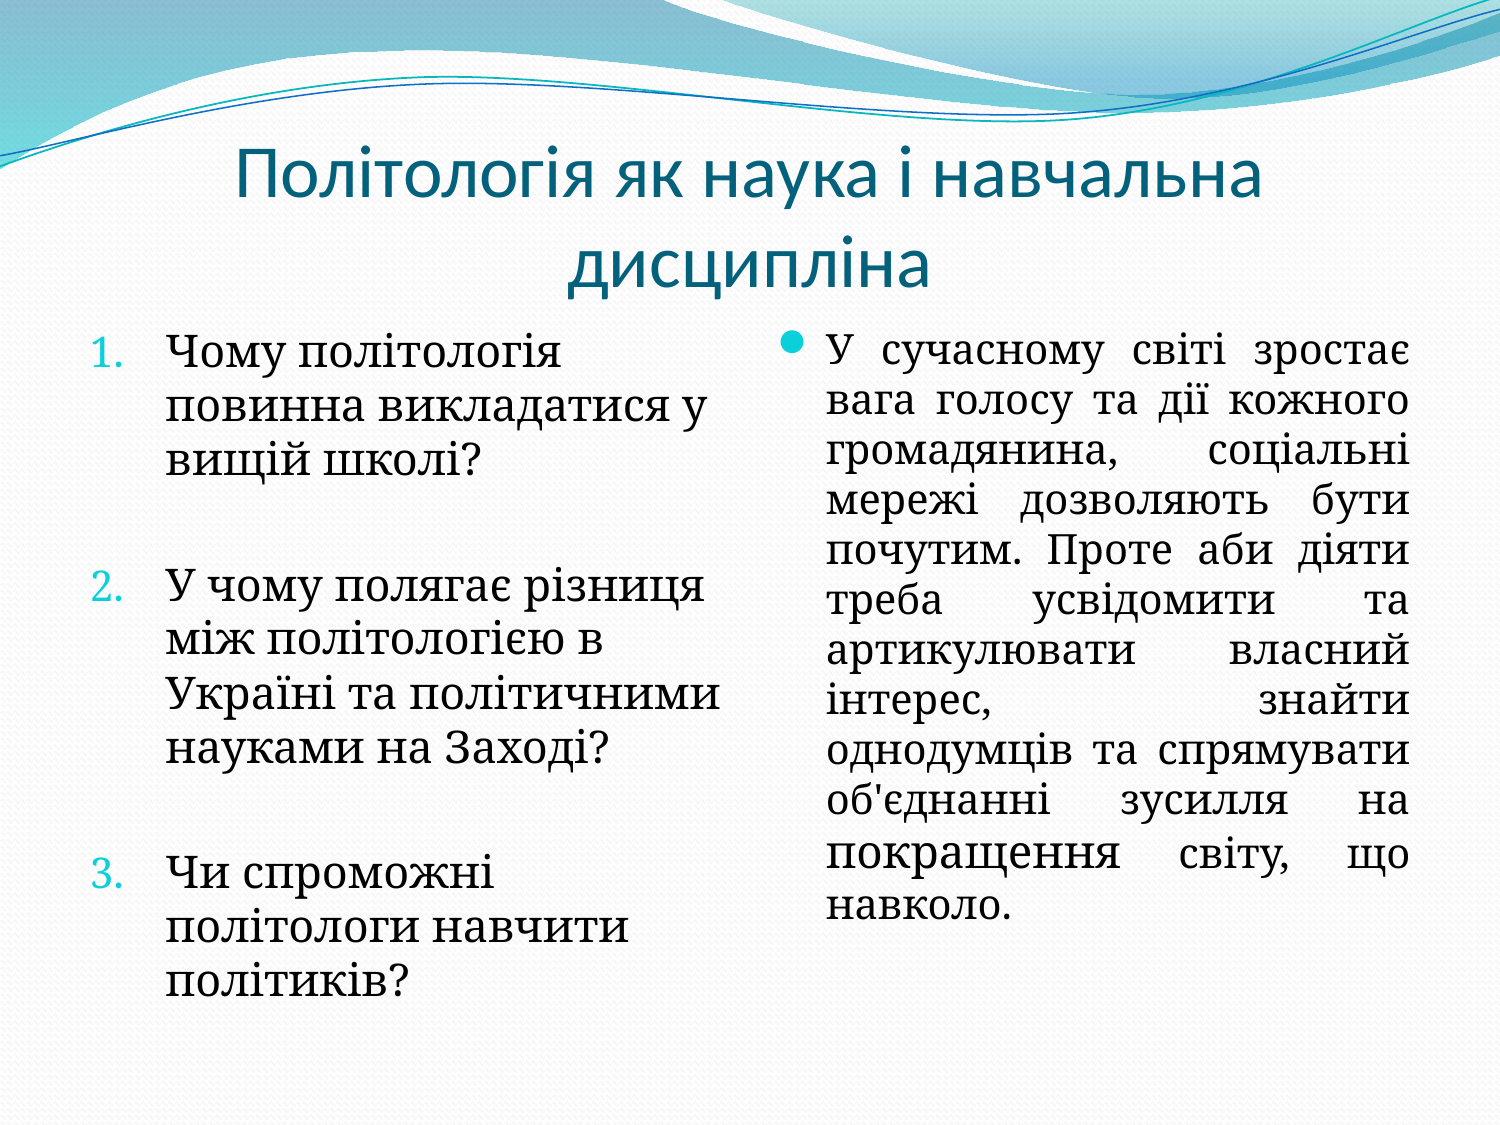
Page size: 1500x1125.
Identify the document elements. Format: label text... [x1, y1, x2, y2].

list У сучасному світі зростає вага голосу та дії кожного громадянина, соціальні мережі дозволяють бути почутим. Проте аби діяти треба усвідомити та артикулювати власний інтерес, знайти однодумців та спрямувати об'єднанні зусилля на покращення світу, що навколо. [762, 314, 1425, 1043]
list Чому політологія повинна викладатися у вищій школі? У чому полягає різниця між політологією в Україні та політичними науками на Заході? Чи спроможні політологи навчити політиків? [75, 314, 738, 1043]
title Політологія як наука і навчальна дисципліна [75, 115, 1425, 303]
